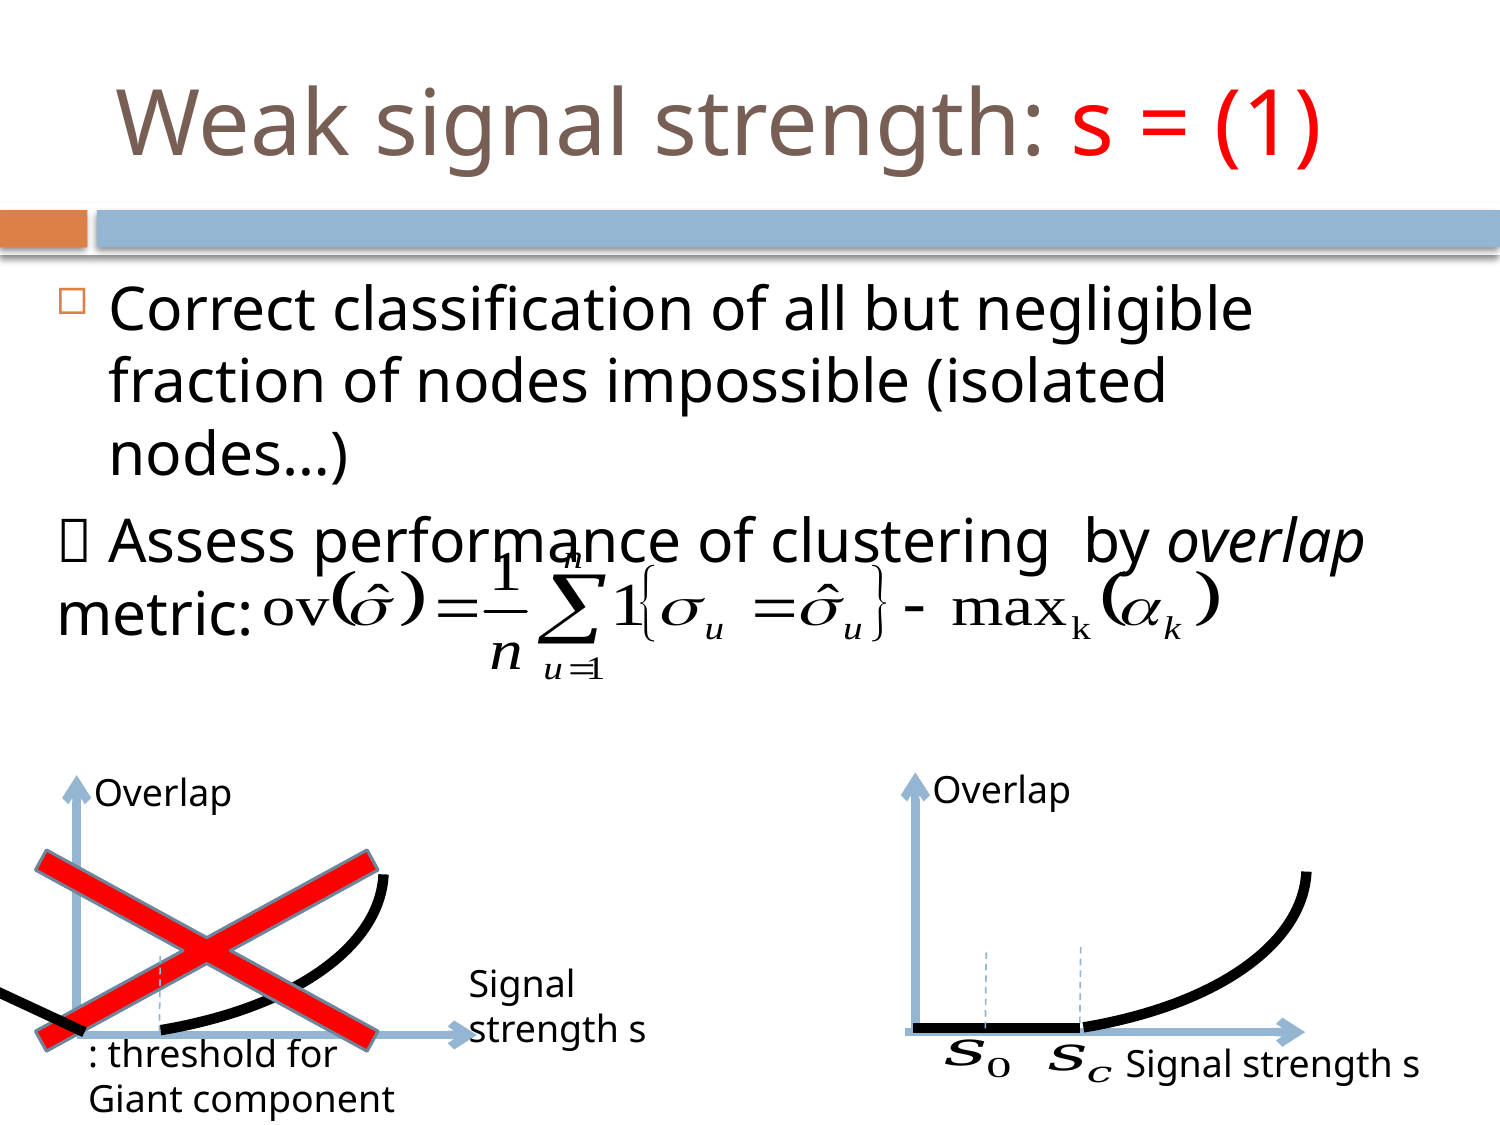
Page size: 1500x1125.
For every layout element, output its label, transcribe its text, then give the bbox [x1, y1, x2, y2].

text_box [84, 1029, 153, 1033]
text_box [945, 851, 1308, 1028]
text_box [252, 531, 1221, 692]
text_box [0, 671, 644, 1059]
text_box Signal strength s [1110, 1032, 1436, 1092]
text_box Overlap [917, 758, 1087, 819]
